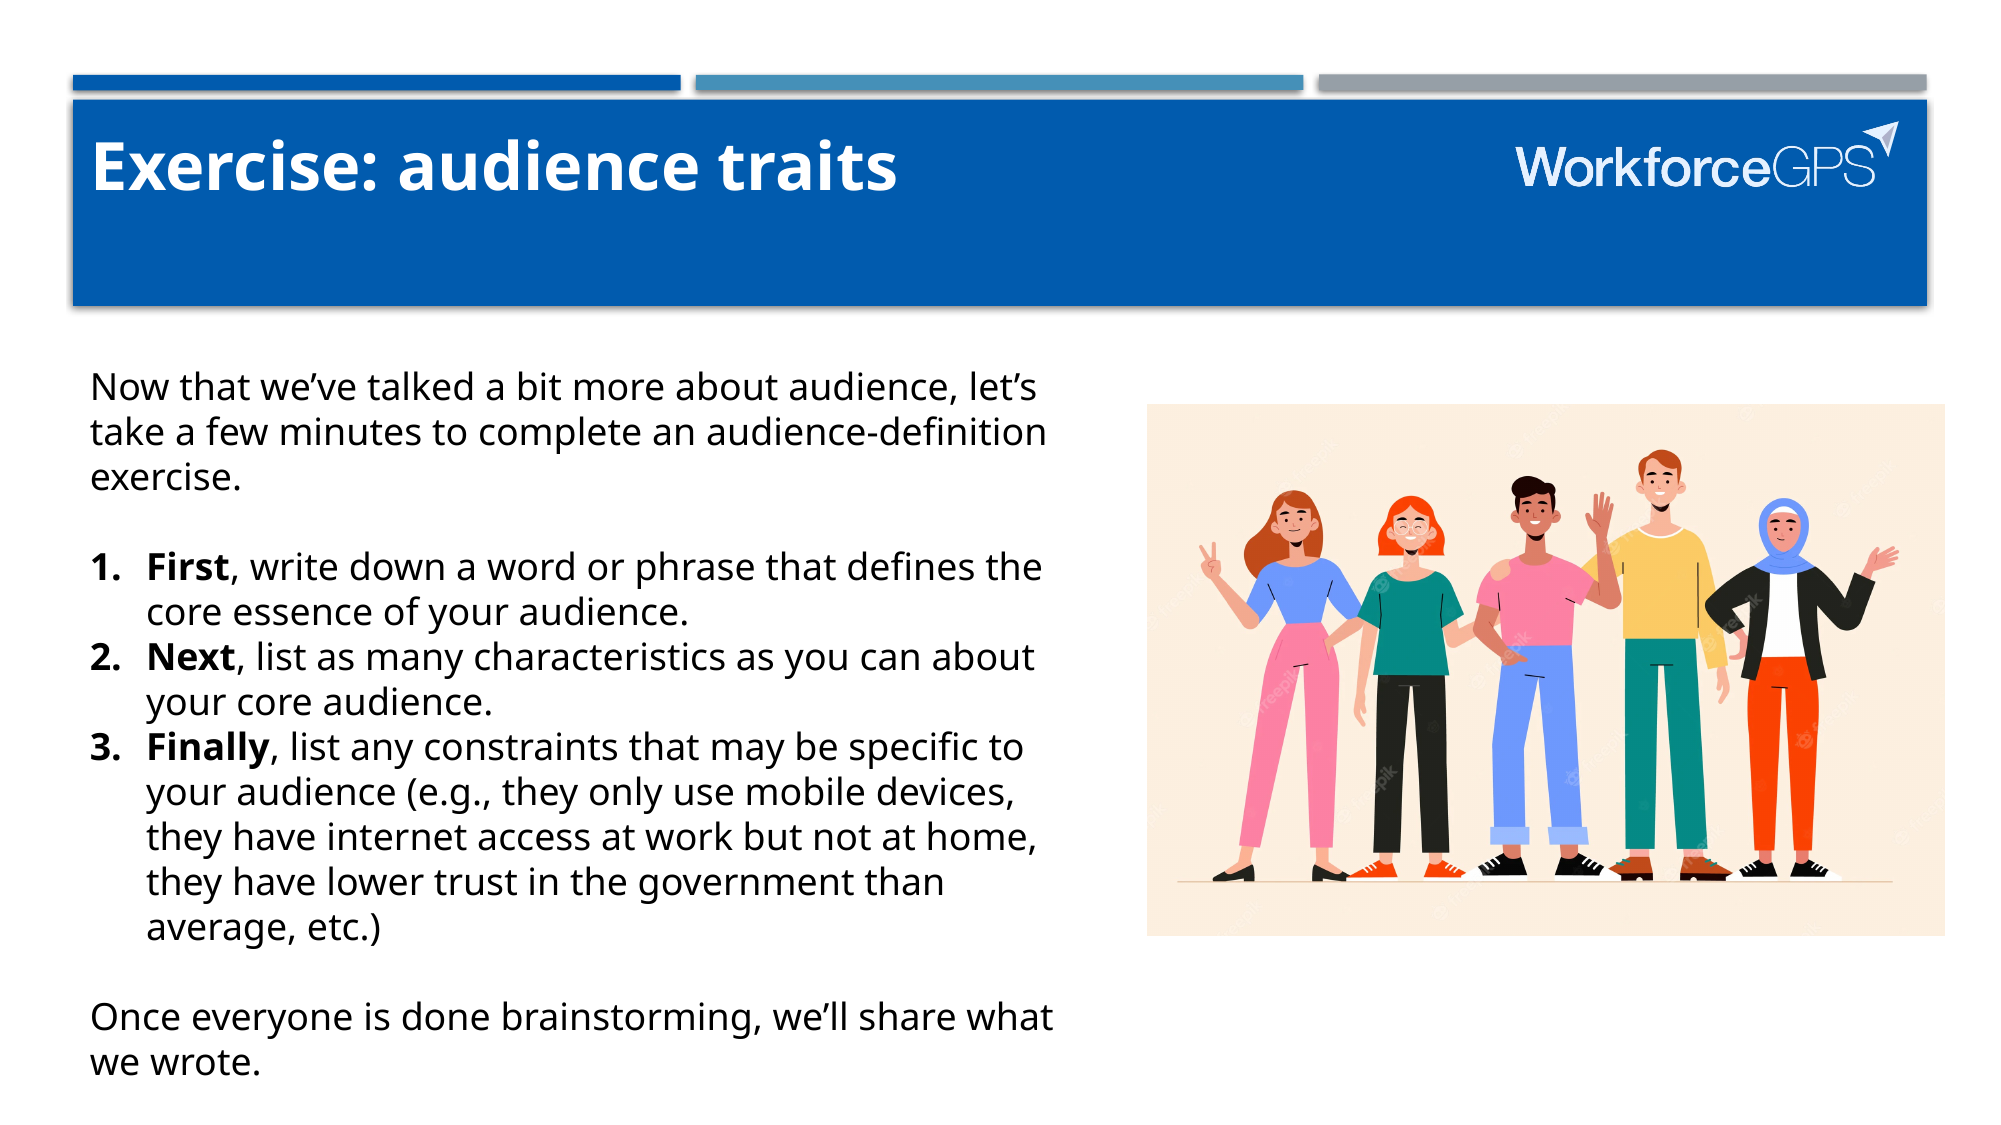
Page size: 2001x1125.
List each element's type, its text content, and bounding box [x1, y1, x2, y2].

picture [1510, 114, 1906, 195]
text_box Now that we’ve talked a bit more about audience, let’s take a few minutes to complete an audience-definition exercise. First, write down a word or phrase that defines the core essence of your audience. Next, list as many characteristics as you can about your core audience. Finally, list any constraints that may be specific to your audience (e.g., they only use mobile devices, they have internet access at work but not at home, they have lower trust in the government than average, etc.) Once everyone is done brainstorming, we’ll share what we wrote. [74, 355, 1105, 1091]
text_box Exercise: audience traits [74, 113, 1927, 214]
picture [1146, 403, 1946, 937]
